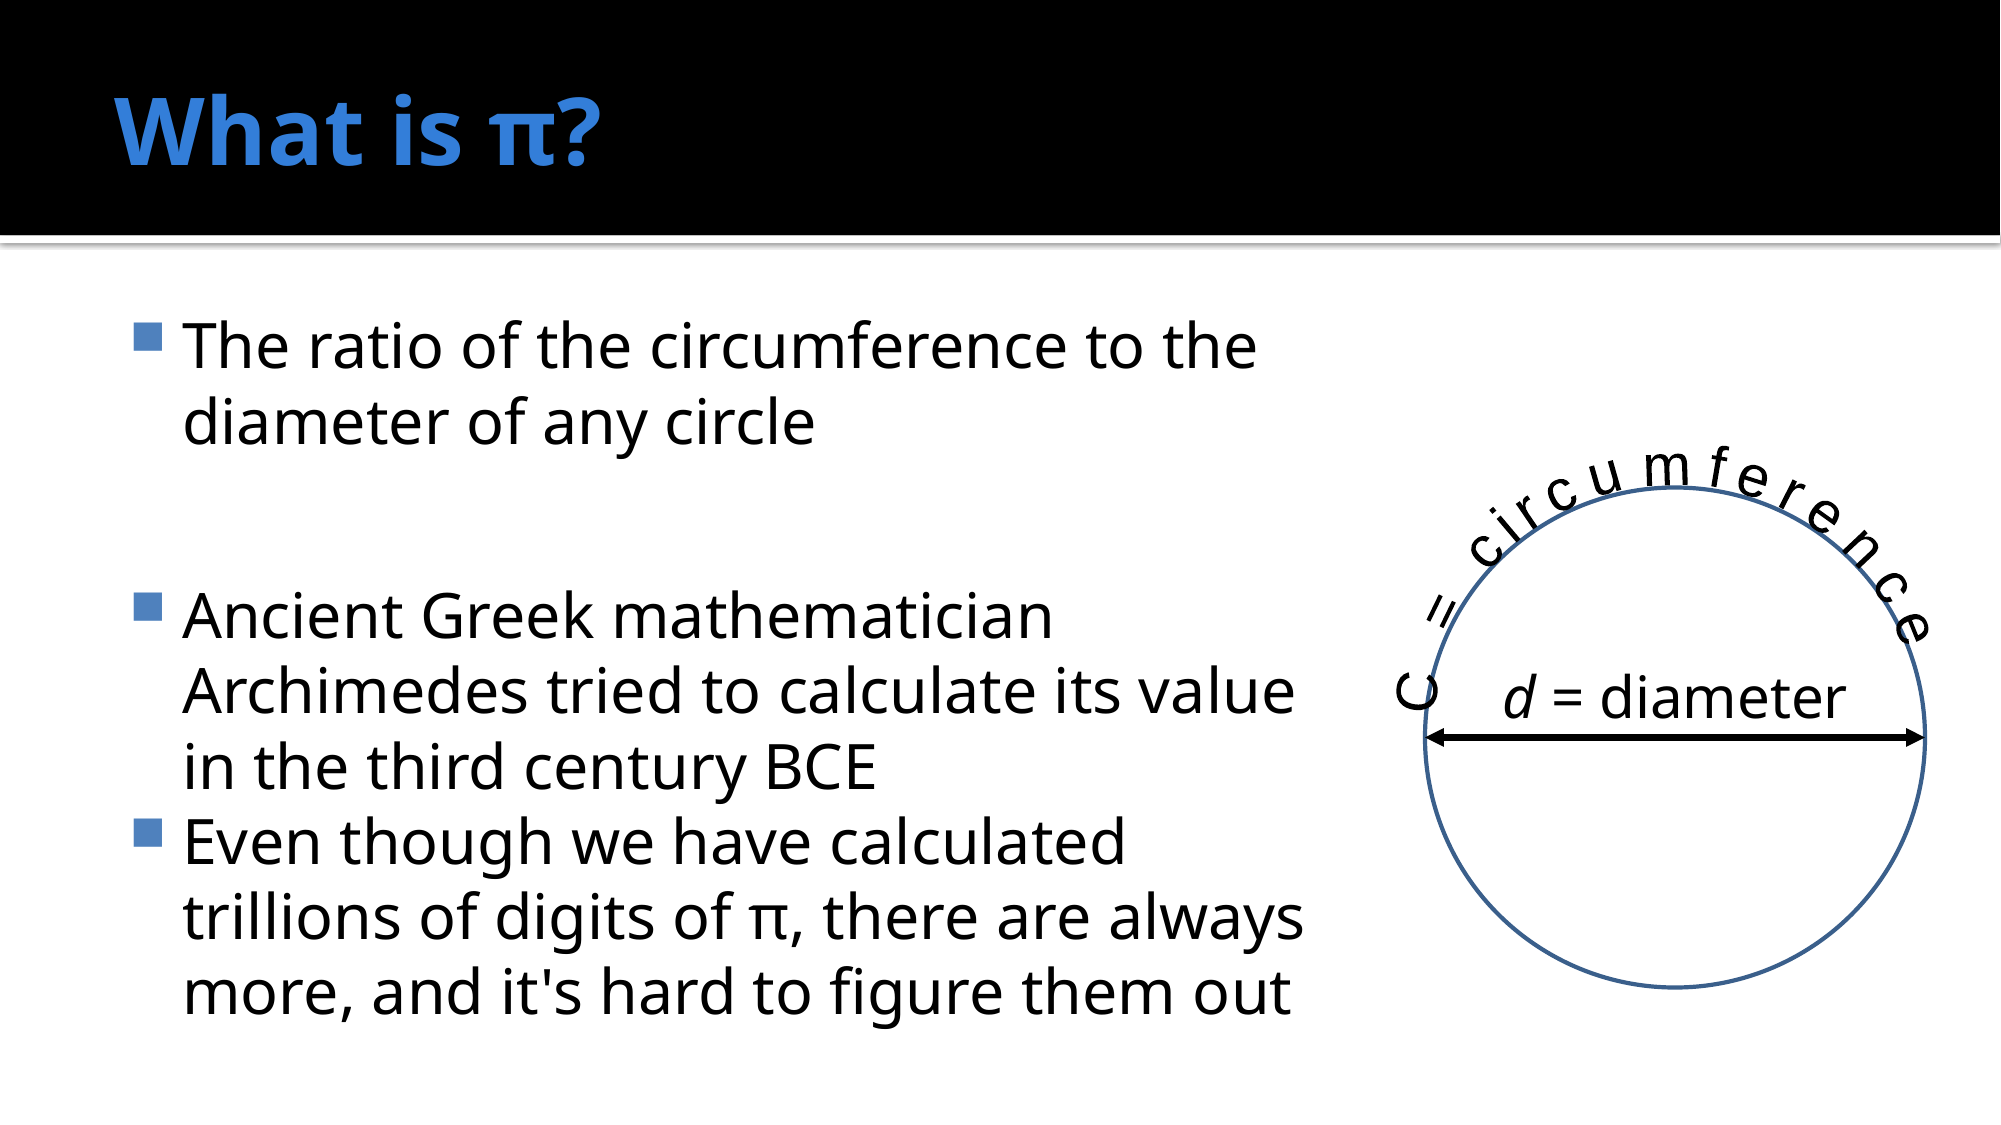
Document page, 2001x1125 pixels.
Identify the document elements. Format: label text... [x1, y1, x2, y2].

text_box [1412, 462, 1938, 988]
title What is π? [99, 25, 1900, 231]
